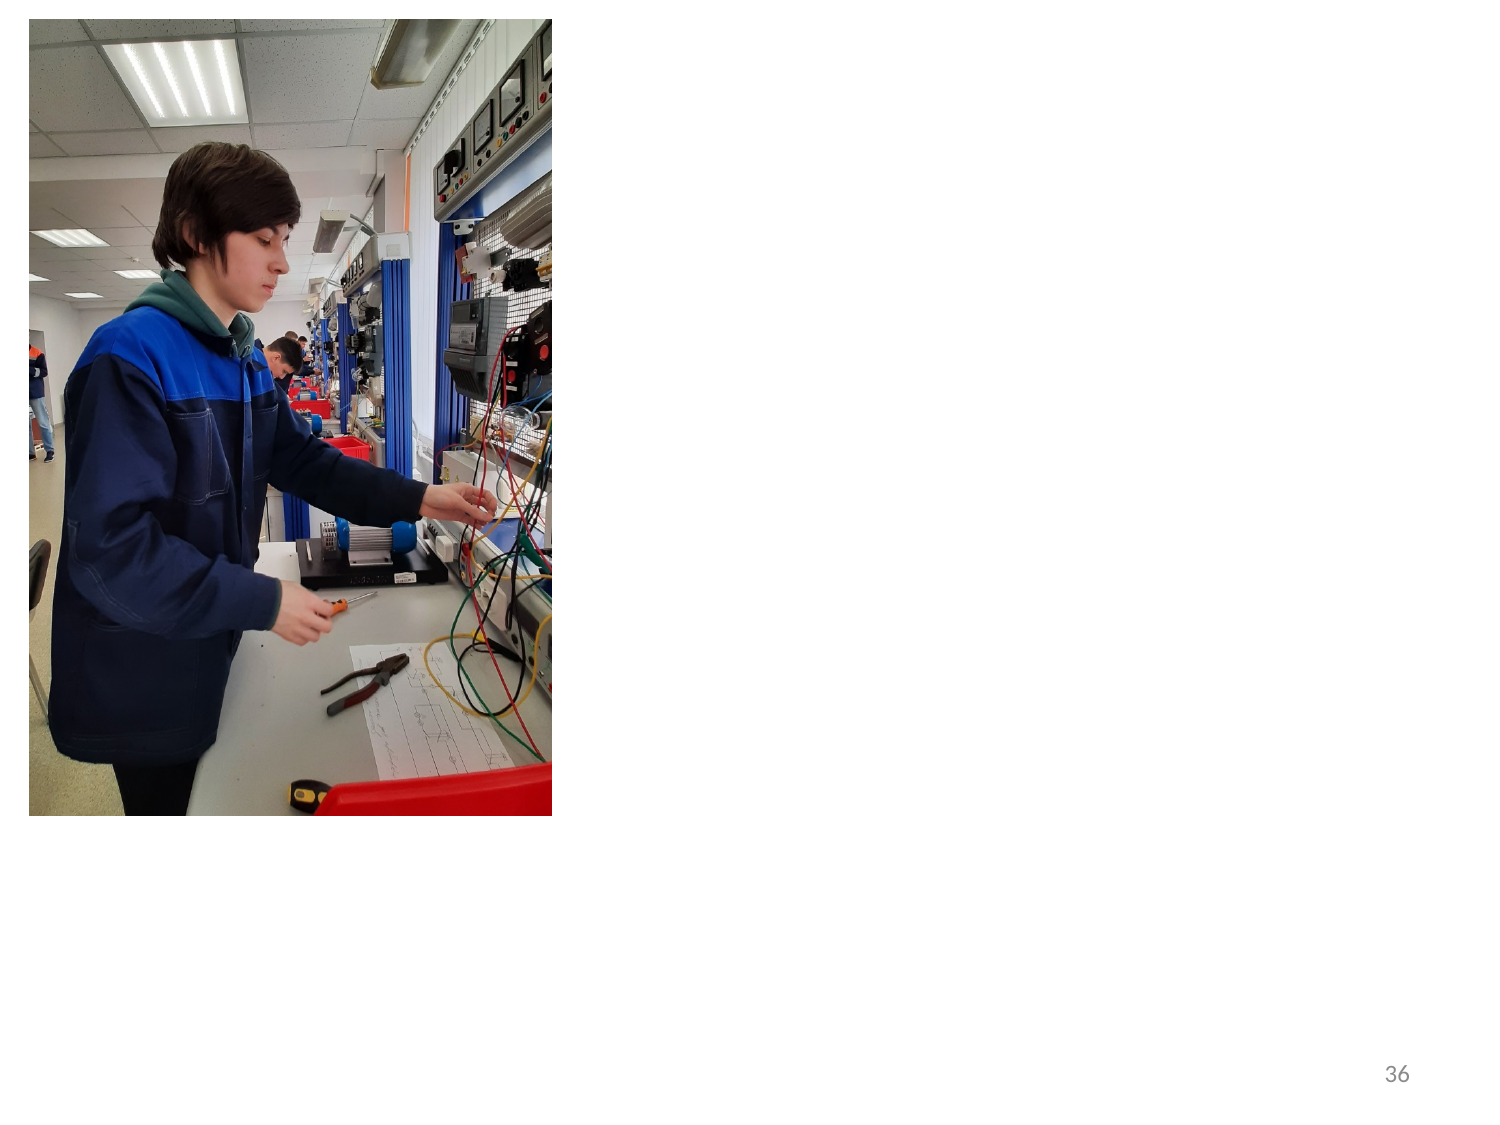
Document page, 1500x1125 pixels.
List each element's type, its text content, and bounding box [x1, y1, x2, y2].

picture [29, 18, 552, 817]
slide_number 36 [1074, 1042, 1425, 1103]
